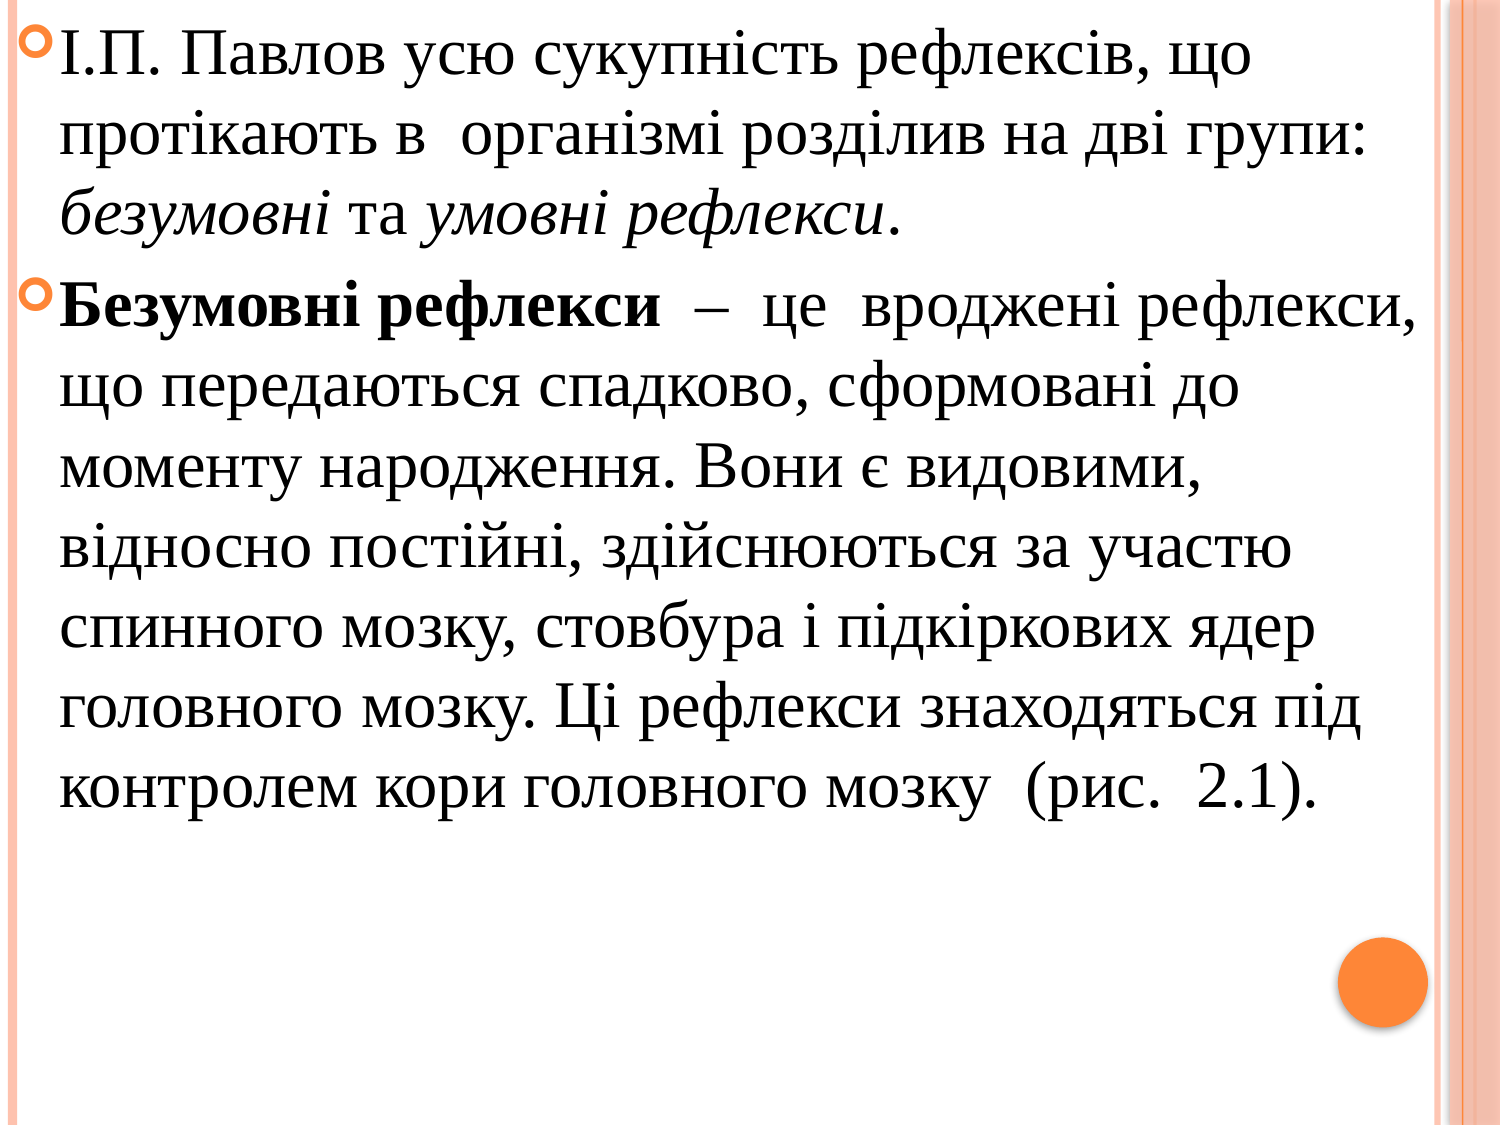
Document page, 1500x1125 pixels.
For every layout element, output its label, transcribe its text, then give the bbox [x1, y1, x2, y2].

list І.П. Павлов усю сукупність рефлексів, що протікають в організмі розділив на дві групи: безумовні та умовні рефлекси. Безумовні рефлекси – це вроджені рефлекси, що передаються спадково, сформовані до моменту народження. Вони є видовими, відносно постійні, здійснюються за участю спинного мозку, стовбура і підкіркових ядер головного мозку. Ці рефлекси знаходяться під контролем кори головного мозку (рис. 2.1). [0, 0, 1447, 1125]
